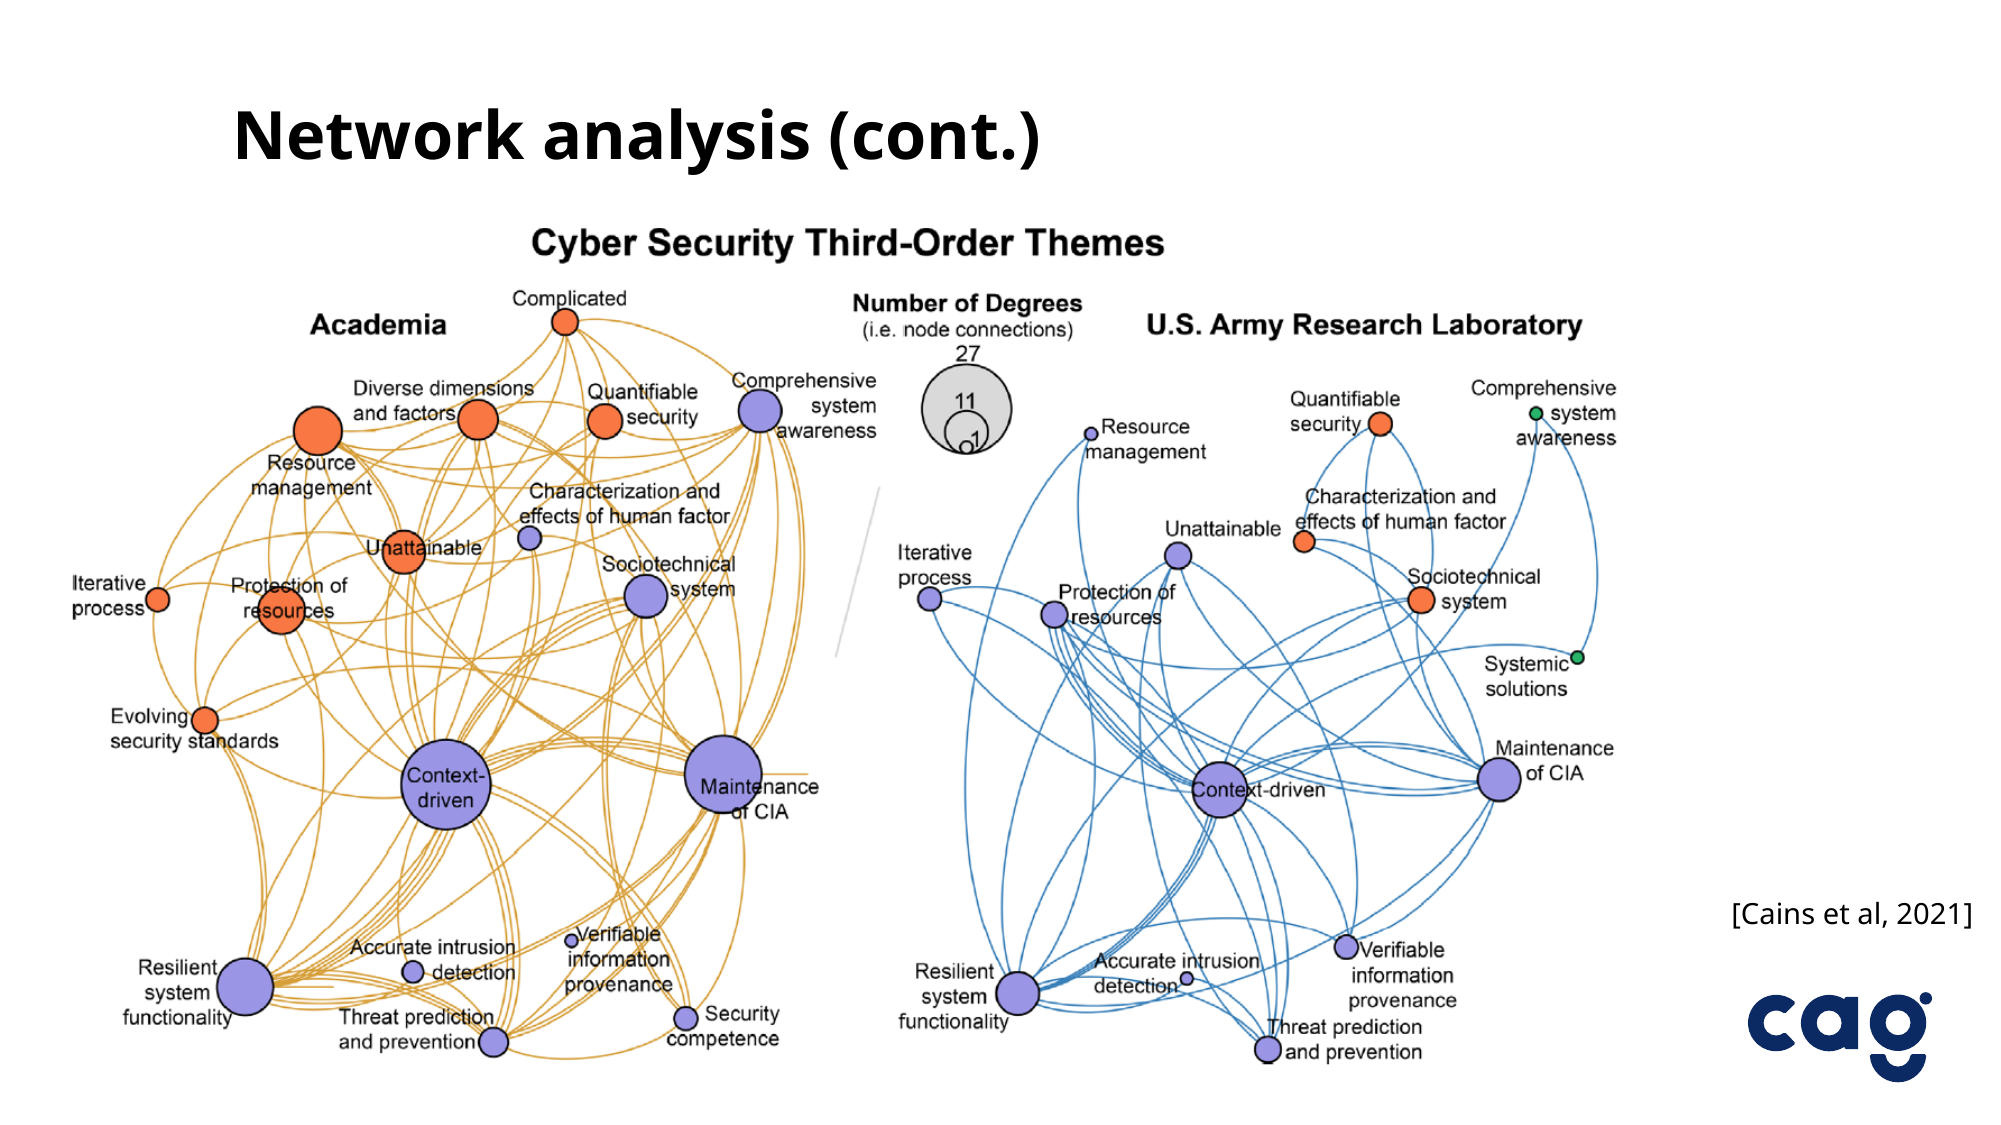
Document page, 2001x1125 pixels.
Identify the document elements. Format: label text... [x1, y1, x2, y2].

picture [0, 218, 1706, 1089]
text_box Network analysis (cont.) [217, 101, 1416, 181]
text_box [Cains et al, 2021] [1716, 887, 1988, 938]
